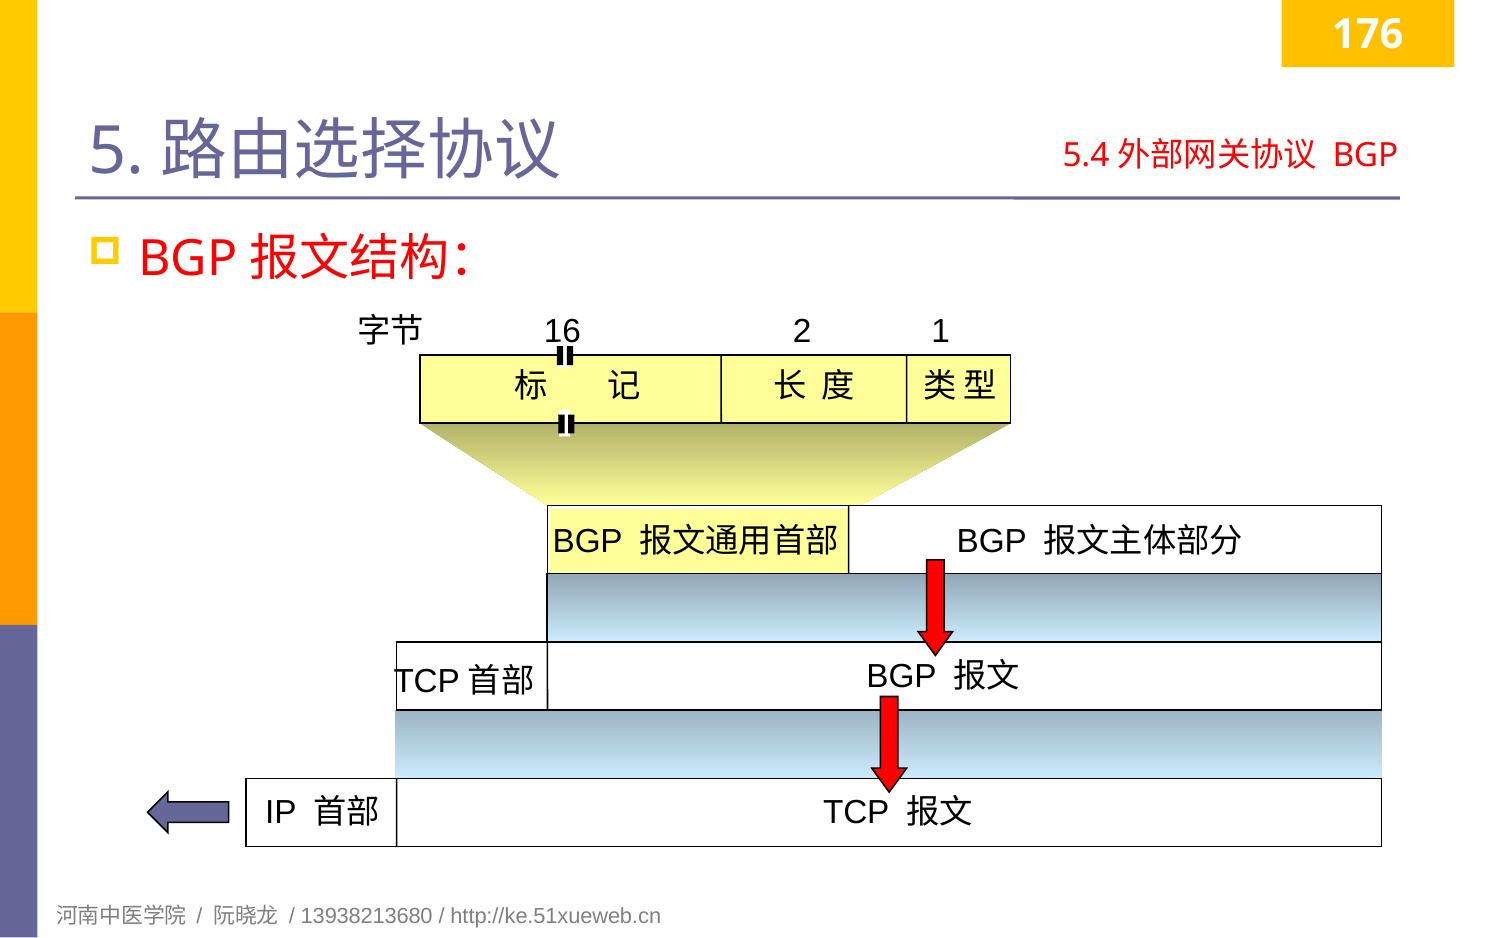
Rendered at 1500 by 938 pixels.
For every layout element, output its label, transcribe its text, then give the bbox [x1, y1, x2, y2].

list BGP报文结构： [75, 218, 1425, 883]
list 5.4外部网关协议 BGP [478, 126, 1412, 186]
title 5.路由选择协议 [75, 37, 1425, 194]
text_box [147, 301, 1382, 847]
slide_number 176 [1281, 0, 1455, 68]
